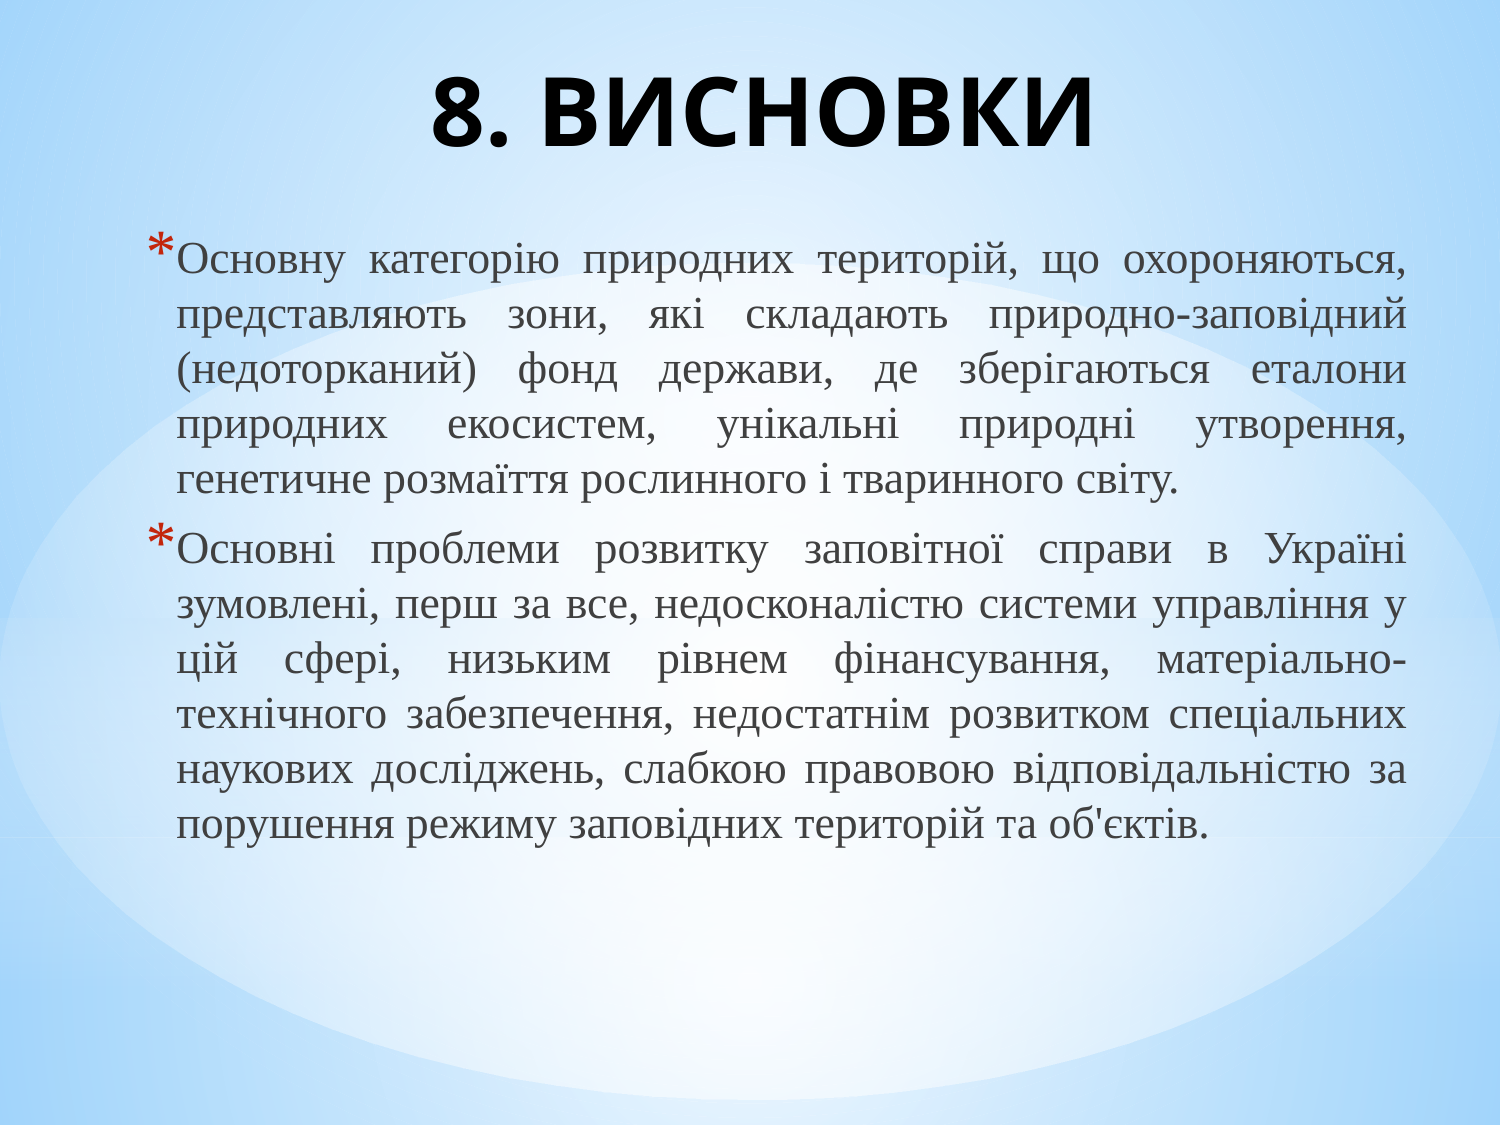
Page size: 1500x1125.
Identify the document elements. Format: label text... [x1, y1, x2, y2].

list Основну категорію природних територій, що охороняються, представля­ють зони, які складають природно-заповідний (недоторканий) фонд держави, де зберігаються еталони природних екосистем, унікальні природні утворення, генетичне розмаїття рослинного і тваринного світу. Основні проблеми розвитку заповітної справи в Україні зумовлені, перш за все, недосконалістю системи управління у цій сфері, низьким рівнем фінансування, матеріально-технічного забезпечення, недостатнім розвитком спеціальних наукових досліджень, слабкою правовою відповідальністю за порушення режиму заповідних територій та об'єктів. [123, 219, 1424, 1000]
title 8. ВИСНОВКИ [230, 42, 1299, 219]
